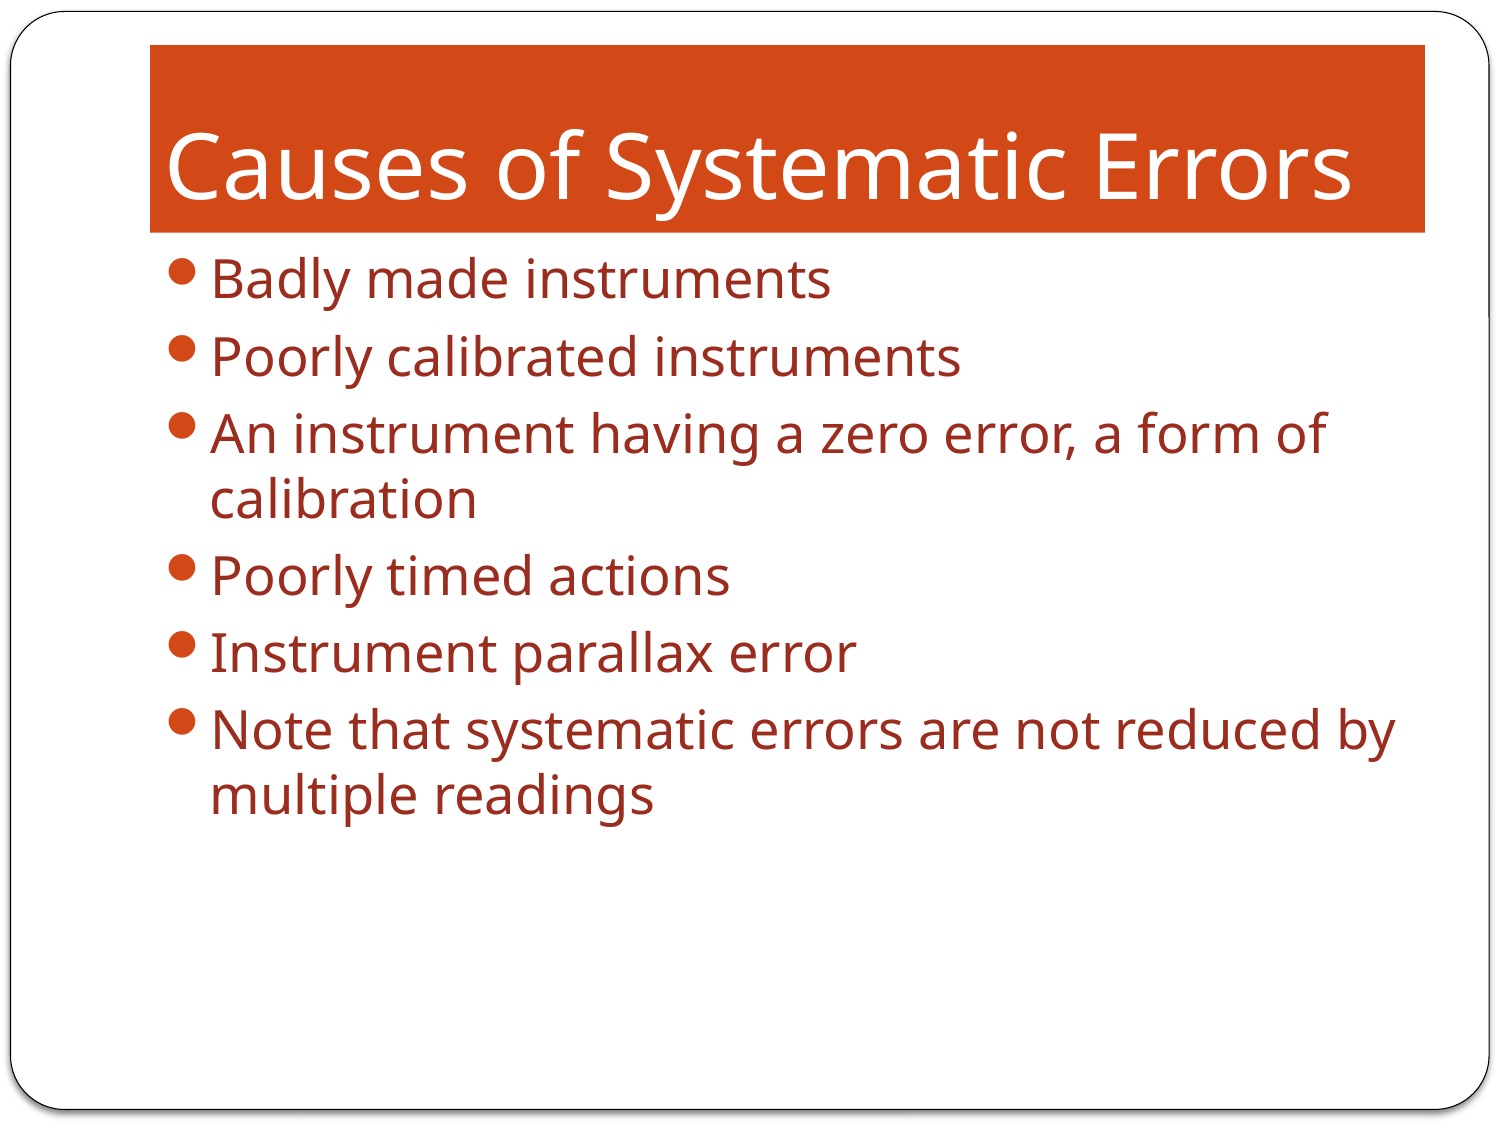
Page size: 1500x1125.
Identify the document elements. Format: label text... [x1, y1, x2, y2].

list Badly made instruments Poorly calibrated instruments An instrument having a zero error, a form of calibration Poorly timed actions Instrument parallax error Note that systematic errors are not reduced by multiple readings [150, 237, 1425, 988]
title Causes of Systematic Errors [150, 45, 1425, 233]
